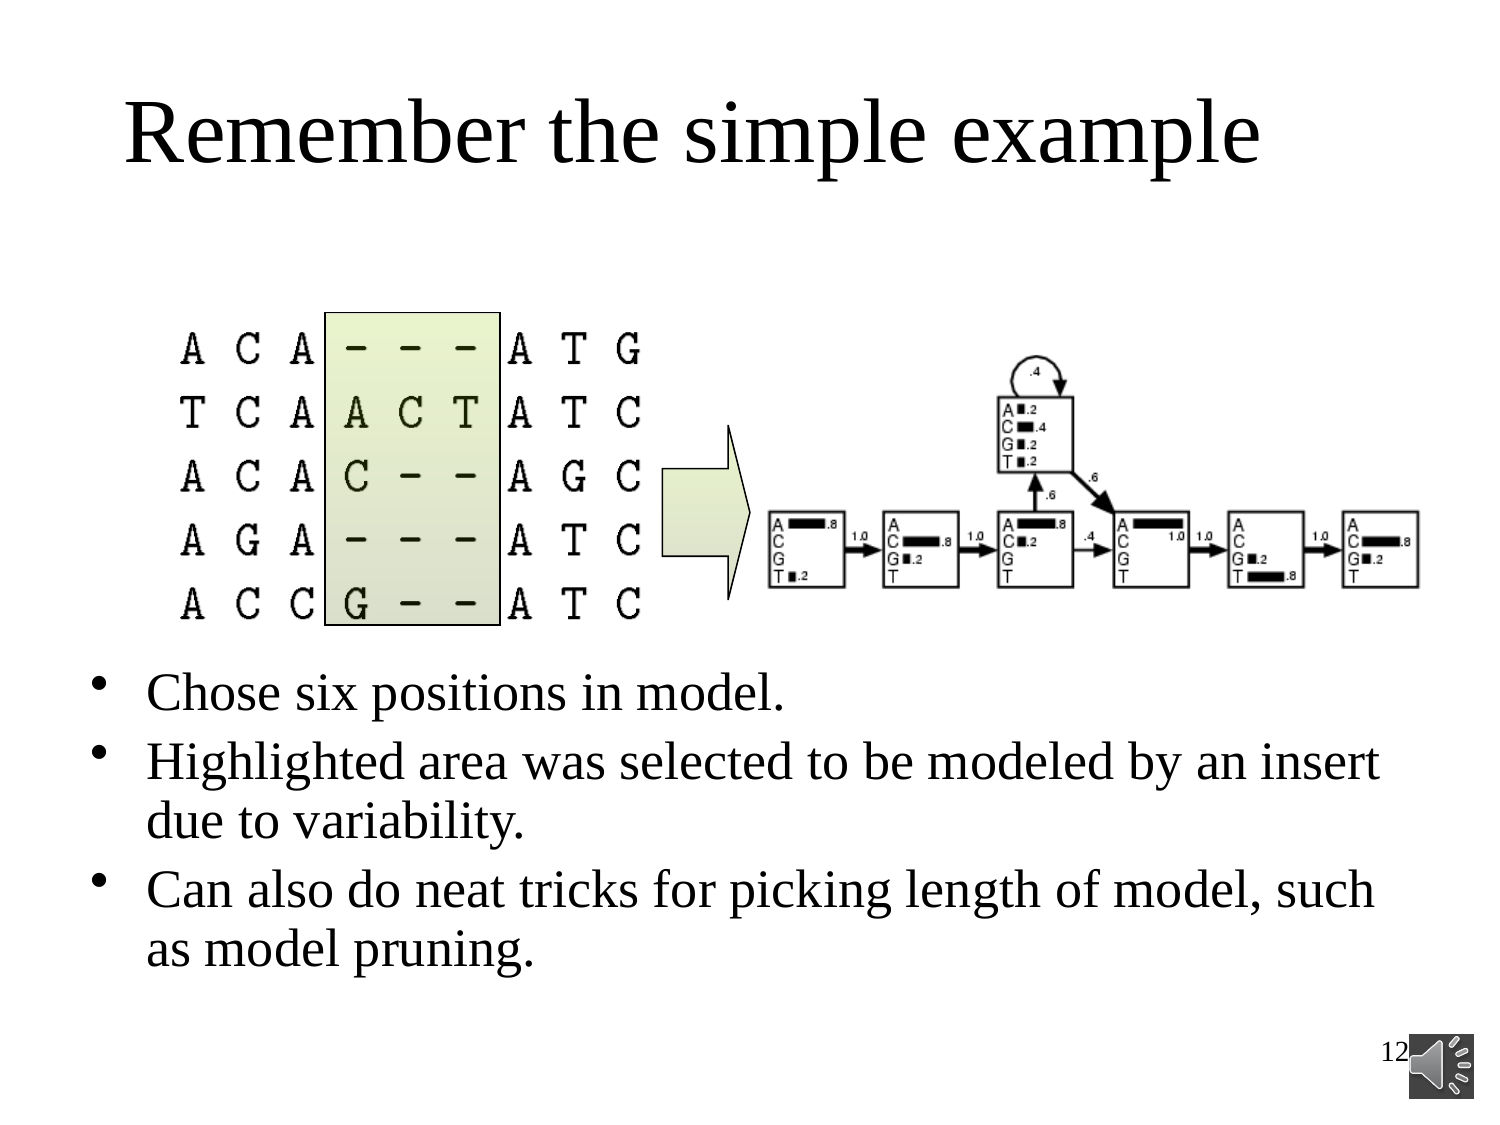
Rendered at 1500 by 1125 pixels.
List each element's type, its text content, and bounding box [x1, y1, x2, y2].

text_box [662, 425, 750, 601]
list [160, 312, 652, 632]
title Remember the simple example [74, 19, 1313, 233]
slide_number 12 [1074, 1024, 1426, 1101]
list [762, 351, 1426, 593]
list Chose six positions in model. Highlighted area was selected to be modeled by an insert due to variability. Can also do neat tricks for picking length of model, such as model pruning. [74, 656, 1426, 1006]
picture [1408, 1033, 1476, 1101]
